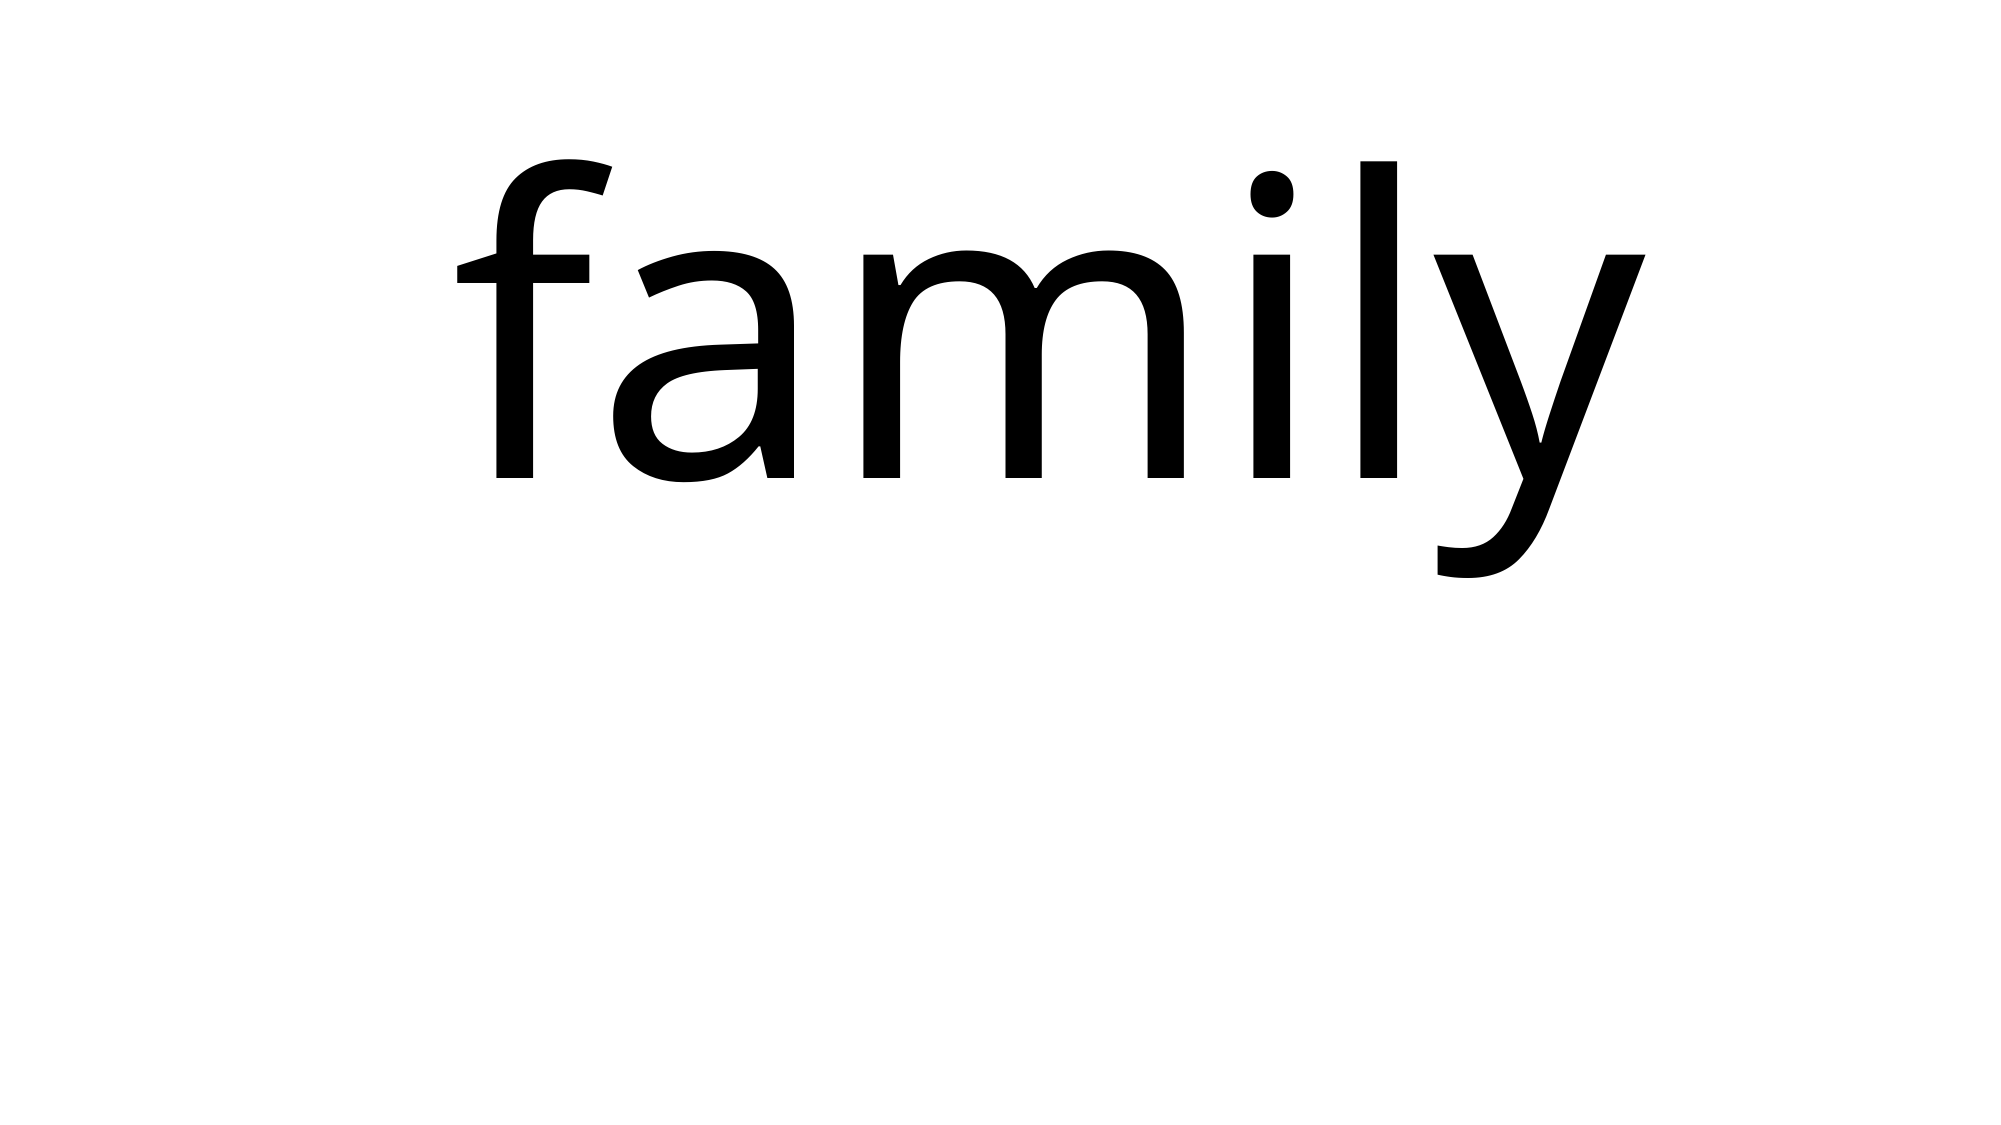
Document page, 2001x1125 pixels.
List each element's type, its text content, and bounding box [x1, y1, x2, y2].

title family [249, 184, 1750, 576]
